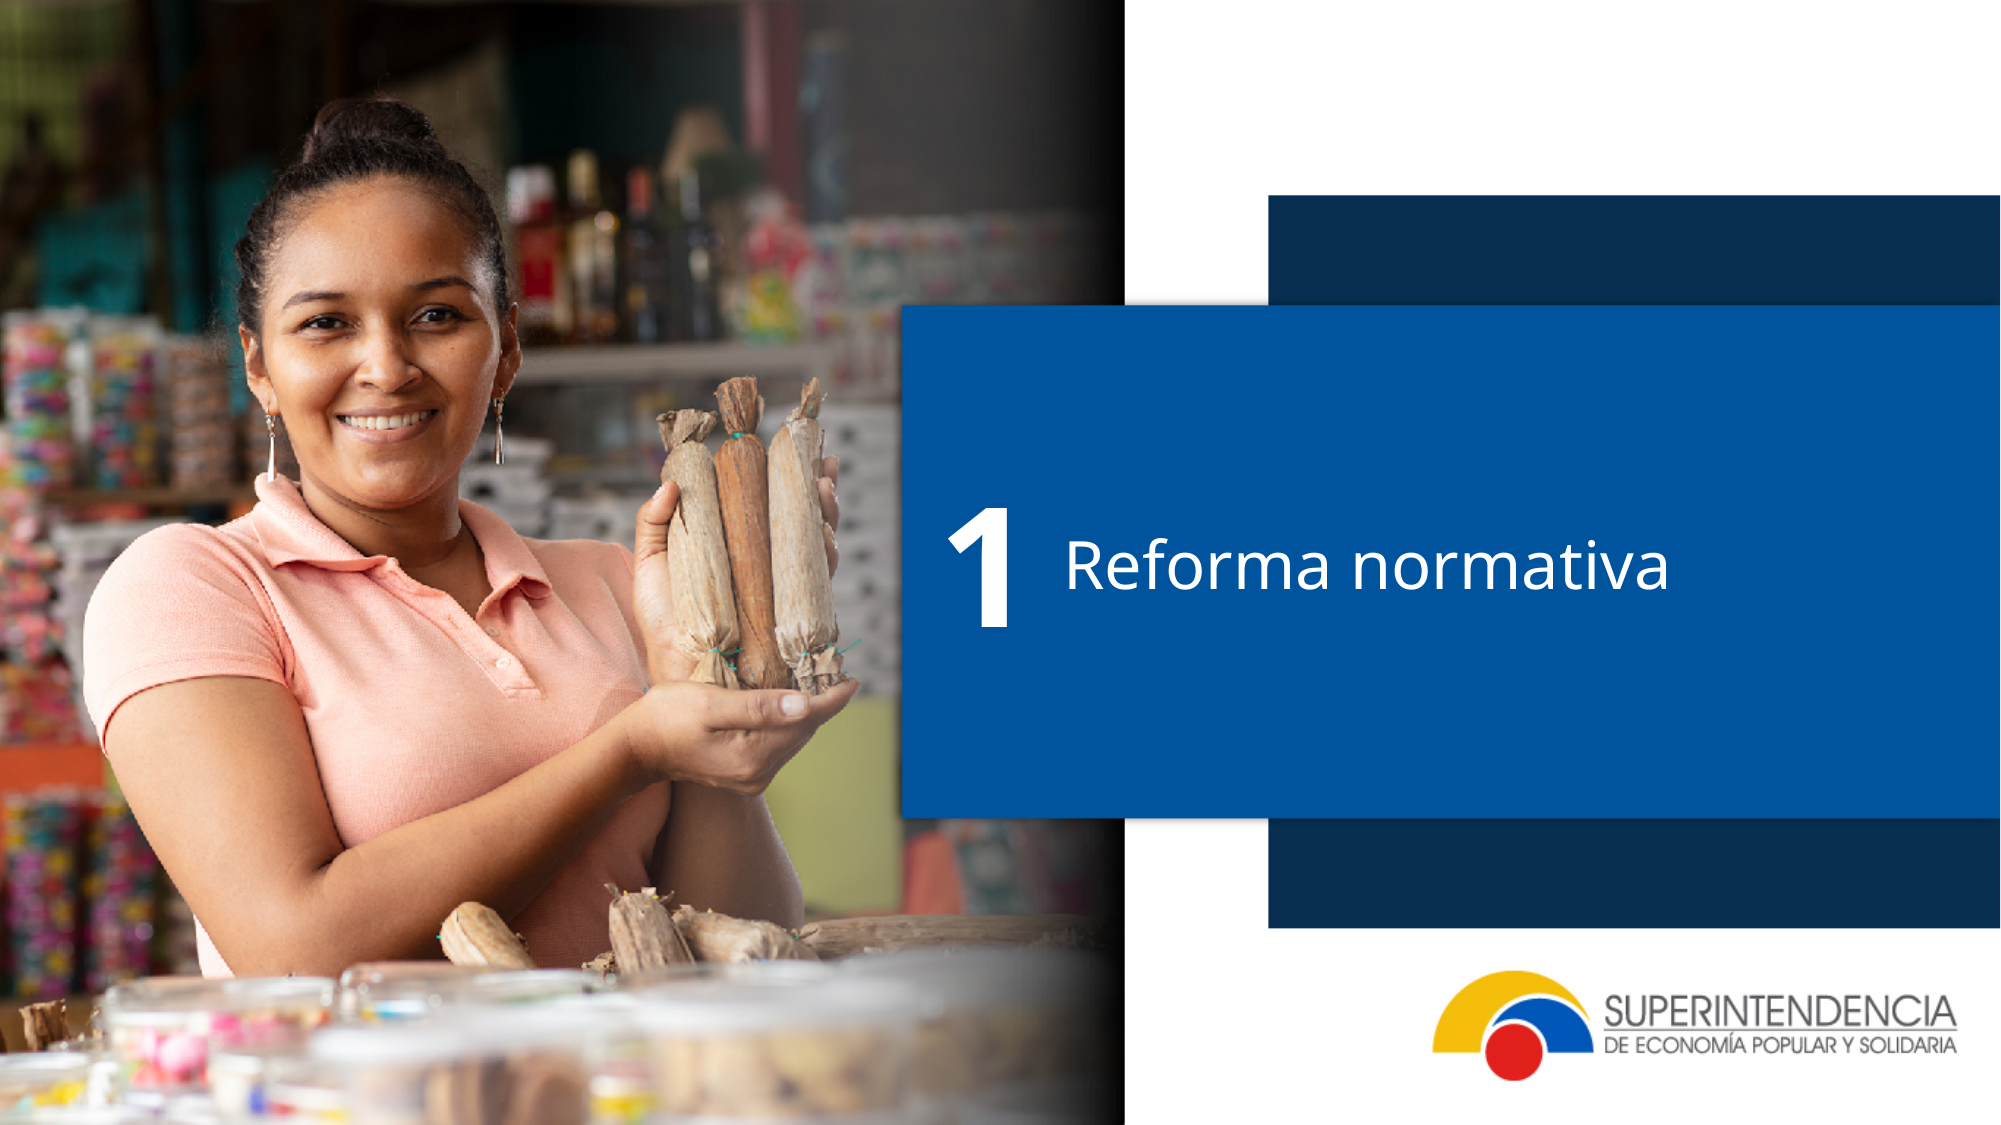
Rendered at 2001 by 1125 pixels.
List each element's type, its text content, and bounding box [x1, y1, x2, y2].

text_box Reforma normativa [1047, 399, 2000, 726]
picture [0, 0, 2001, 1125]
text_box 1 [923, 453, 1049, 669]
